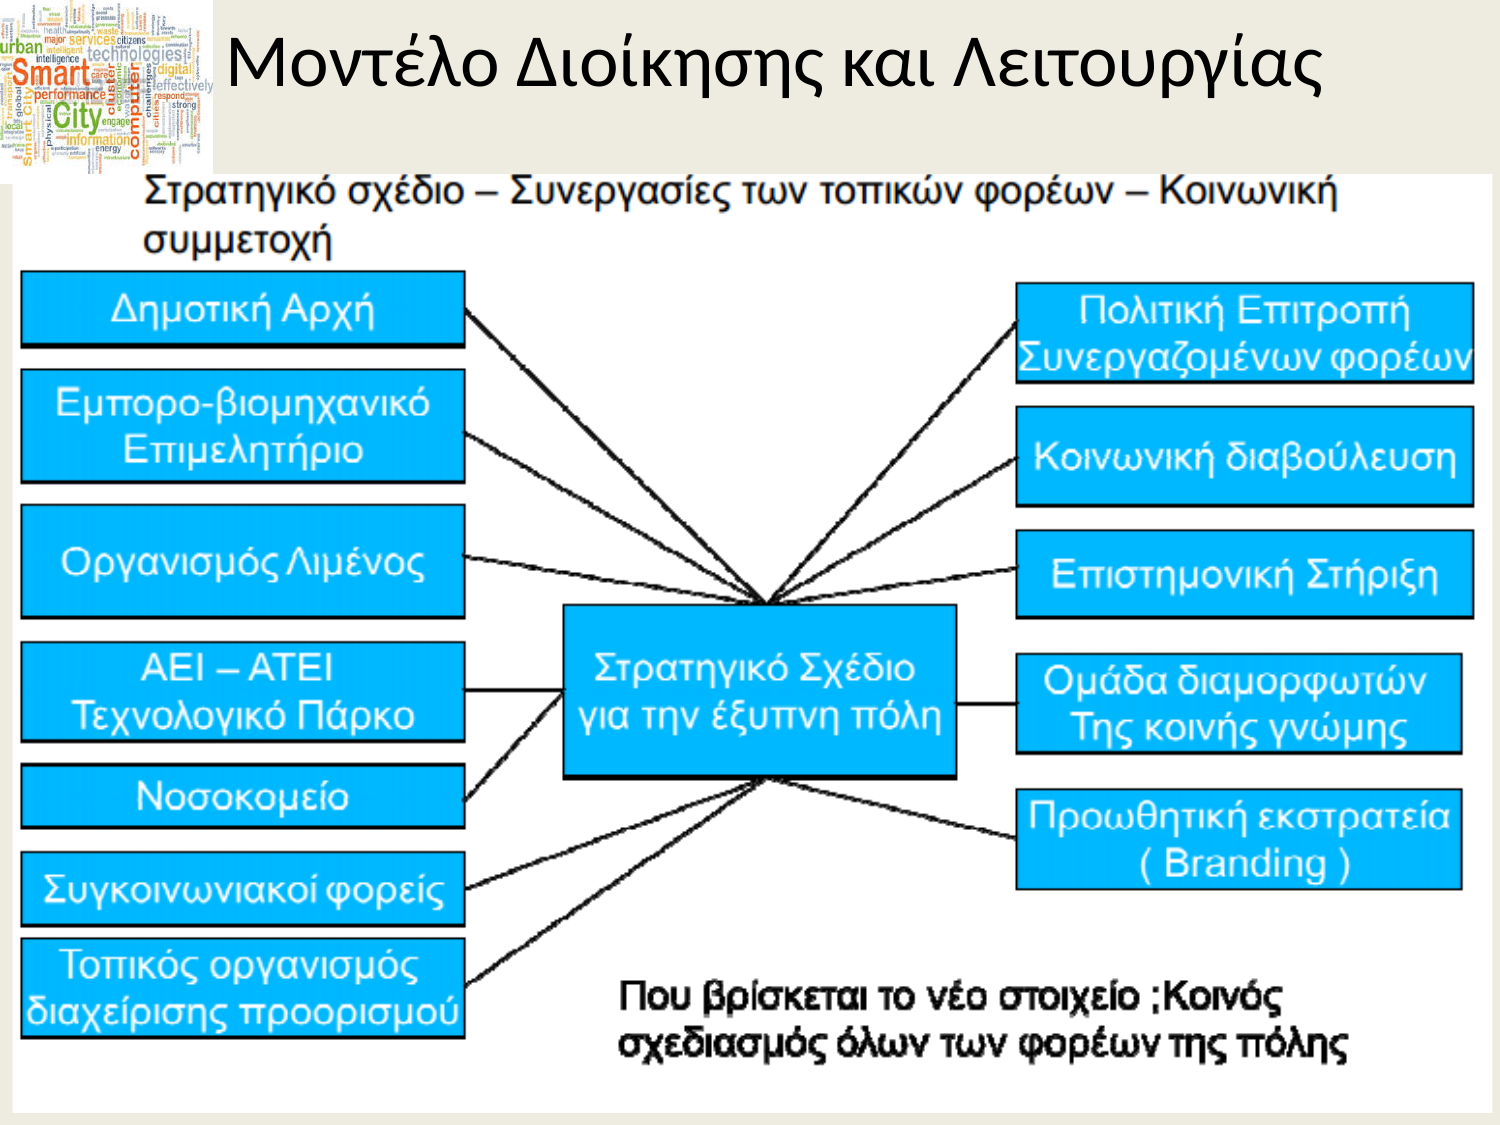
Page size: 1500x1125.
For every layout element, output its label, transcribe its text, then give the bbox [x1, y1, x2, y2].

picture [0, 0, 1493, 1113]
title Μοντέλο Διοίκησης και Λειτουργίας [213, 0, 1450, 150]
